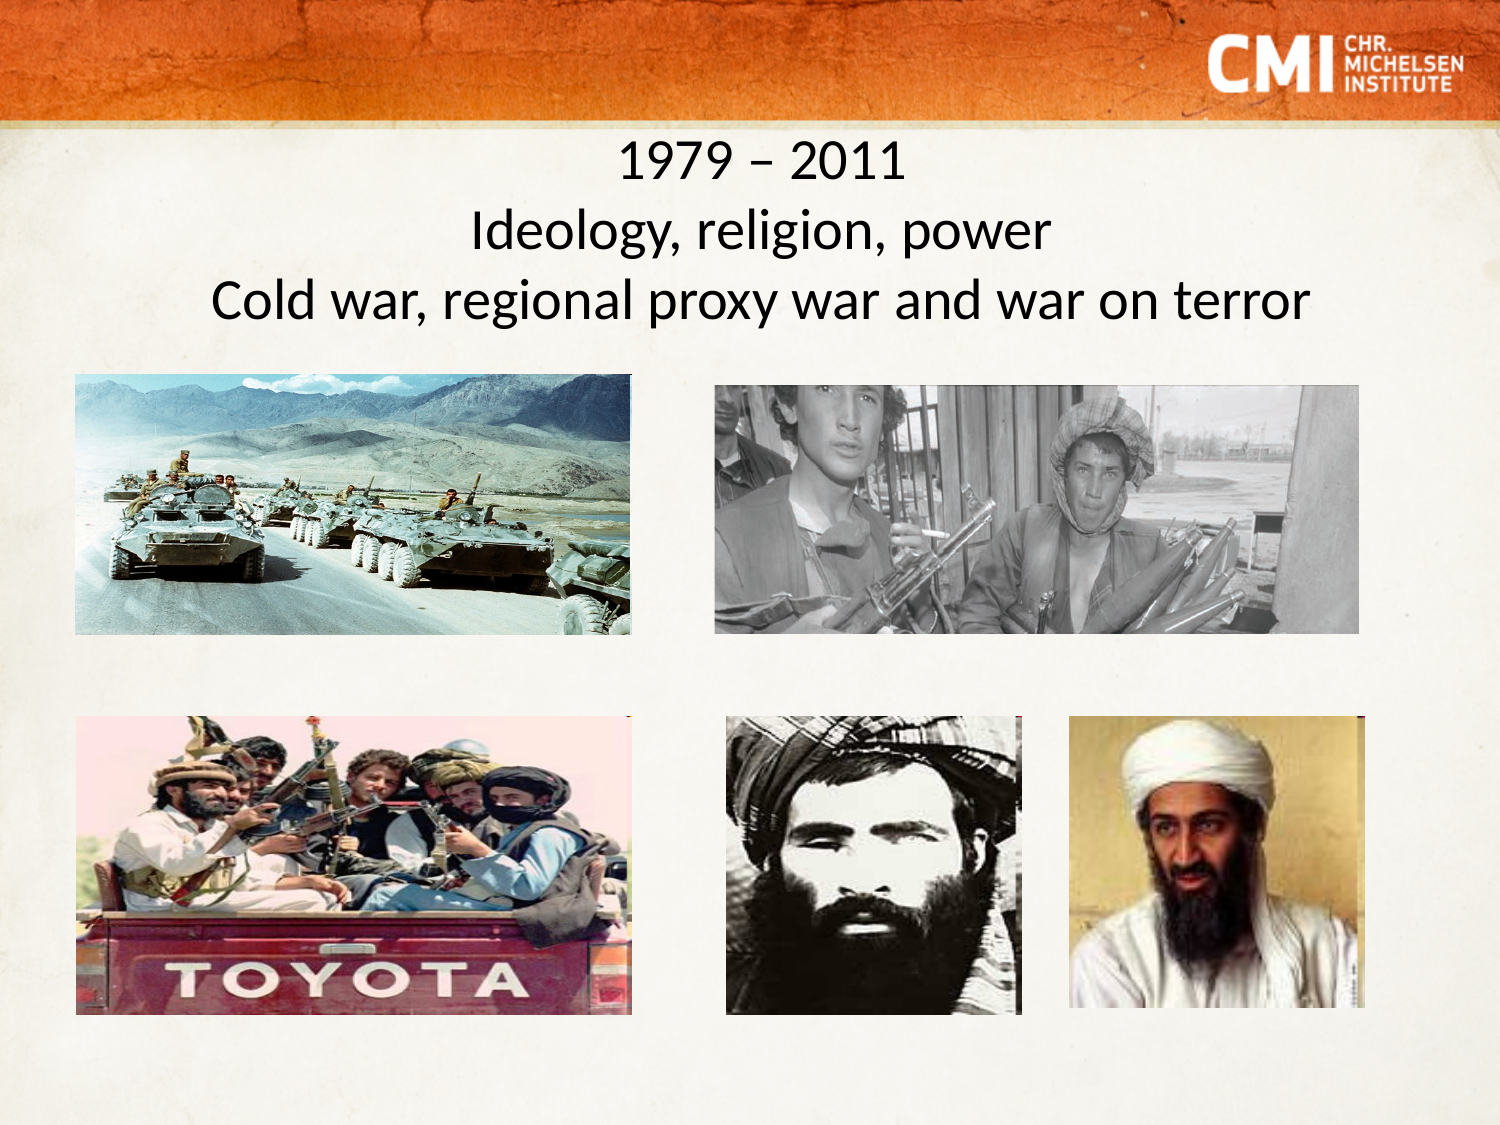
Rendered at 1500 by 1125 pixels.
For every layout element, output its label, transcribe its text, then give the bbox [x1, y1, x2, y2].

title 1979 – 2011 Ideology, religion, power Cold war, regional proxy war and war on terror [111, 101, 1412, 351]
picture [0, 0, 1500, 1125]
